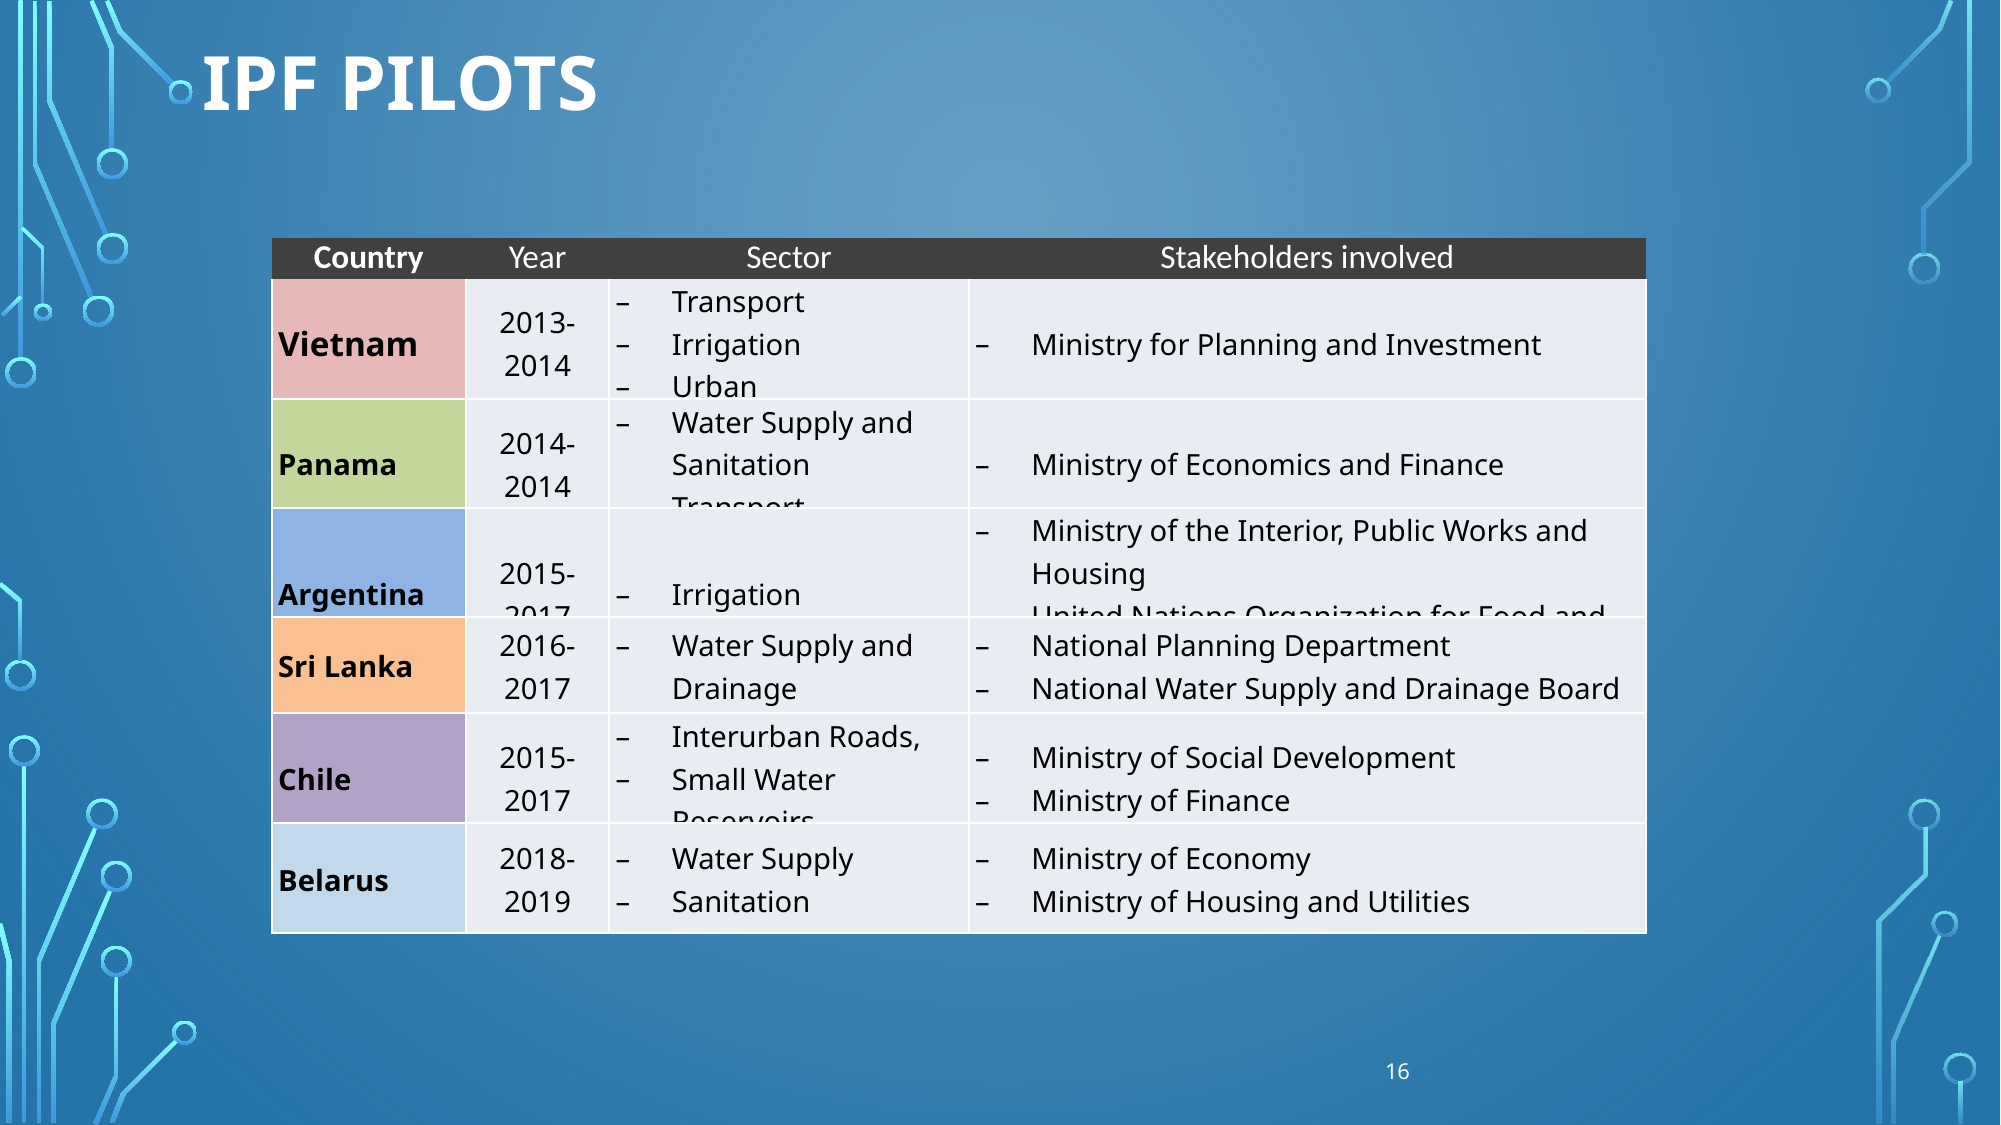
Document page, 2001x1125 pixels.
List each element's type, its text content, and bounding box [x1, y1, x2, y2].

table_cell 2013-2014 [467, 279, 608, 398]
table_header 2018-2019 [467, 824, 608, 932]
table_header Ministry of Social Development Ministry of Finance [970, 714, 1645, 822]
table_header Country [272, 238, 466, 279]
table_header 2015-2017 [467, 509, 608, 616]
table_header Water Supply and Sanitation Transport [610, 400, 968, 507]
table_header Year [466, 238, 609, 279]
table_header Chile [273, 714, 465, 822]
text_box 16 [1074, 1042, 1425, 1103]
table_header Water Supply and Drainage [610, 618, 968, 712]
table_header Argentina [273, 509, 465, 616]
table_header Ministry of Economy Ministry of Housing and Utilities [970, 824, 1645, 932]
table_header National Planning Department National Water Supply and Drainage Board [970, 618, 1645, 712]
table_header 2015-2017 [467, 714, 608, 822]
table_header Irrigation [610, 509, 968, 616]
table_header Ministry of Economics and Finance [970, 400, 1645, 507]
table_cell Vietnam [273, 279, 465, 398]
table_header Ministry of the Interior, Public Works and Housing United Nations Organization for Food and Agriculture (FAO) [970, 509, 1645, 616]
table_header Stakeholders involved [969, 238, 1646, 279]
table_header Sri Lanka [273, 618, 465, 712]
table_header 2016-2017 [467, 618, 608, 712]
table_header Belarus [273, 824, 465, 932]
table_cell Ministry for Planning and Investment [970, 279, 1645, 398]
text_box IPF pilots [187, 0, 1813, 166]
table_header Sector [609, 238, 969, 279]
table_header Water Supply Sanitation [610, 824, 968, 932]
table_header Interurban Roads, Small Water Reservoirs [610, 714, 968, 822]
table_header 2014-2014 [467, 400, 608, 507]
table_cell Transport Irrigation Urban [610, 279, 968, 398]
table_header Panama [273, 400, 465, 507]
